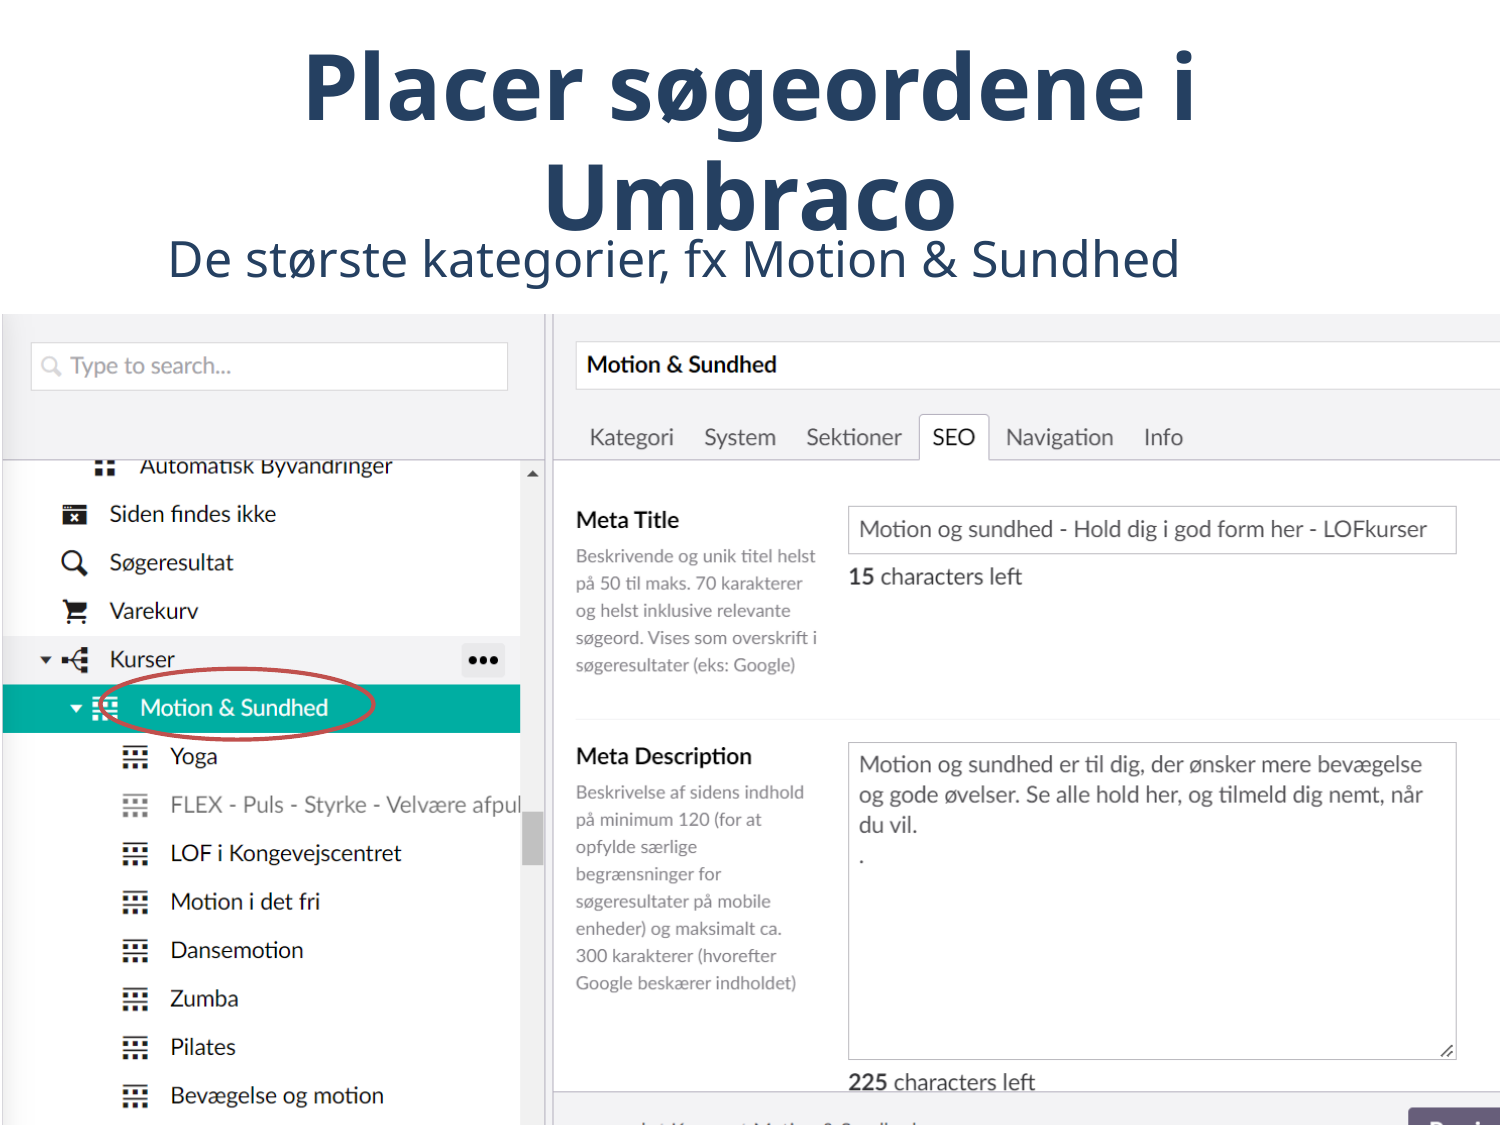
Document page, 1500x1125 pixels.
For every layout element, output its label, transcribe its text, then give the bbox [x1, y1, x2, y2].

list De største kategorier, fx Motion & Sundhed [152, 219, 1500, 312]
picture [0, 314, 1500, 1125]
title Placer søgeordene i Umbraco [75, 45, 1425, 233]
